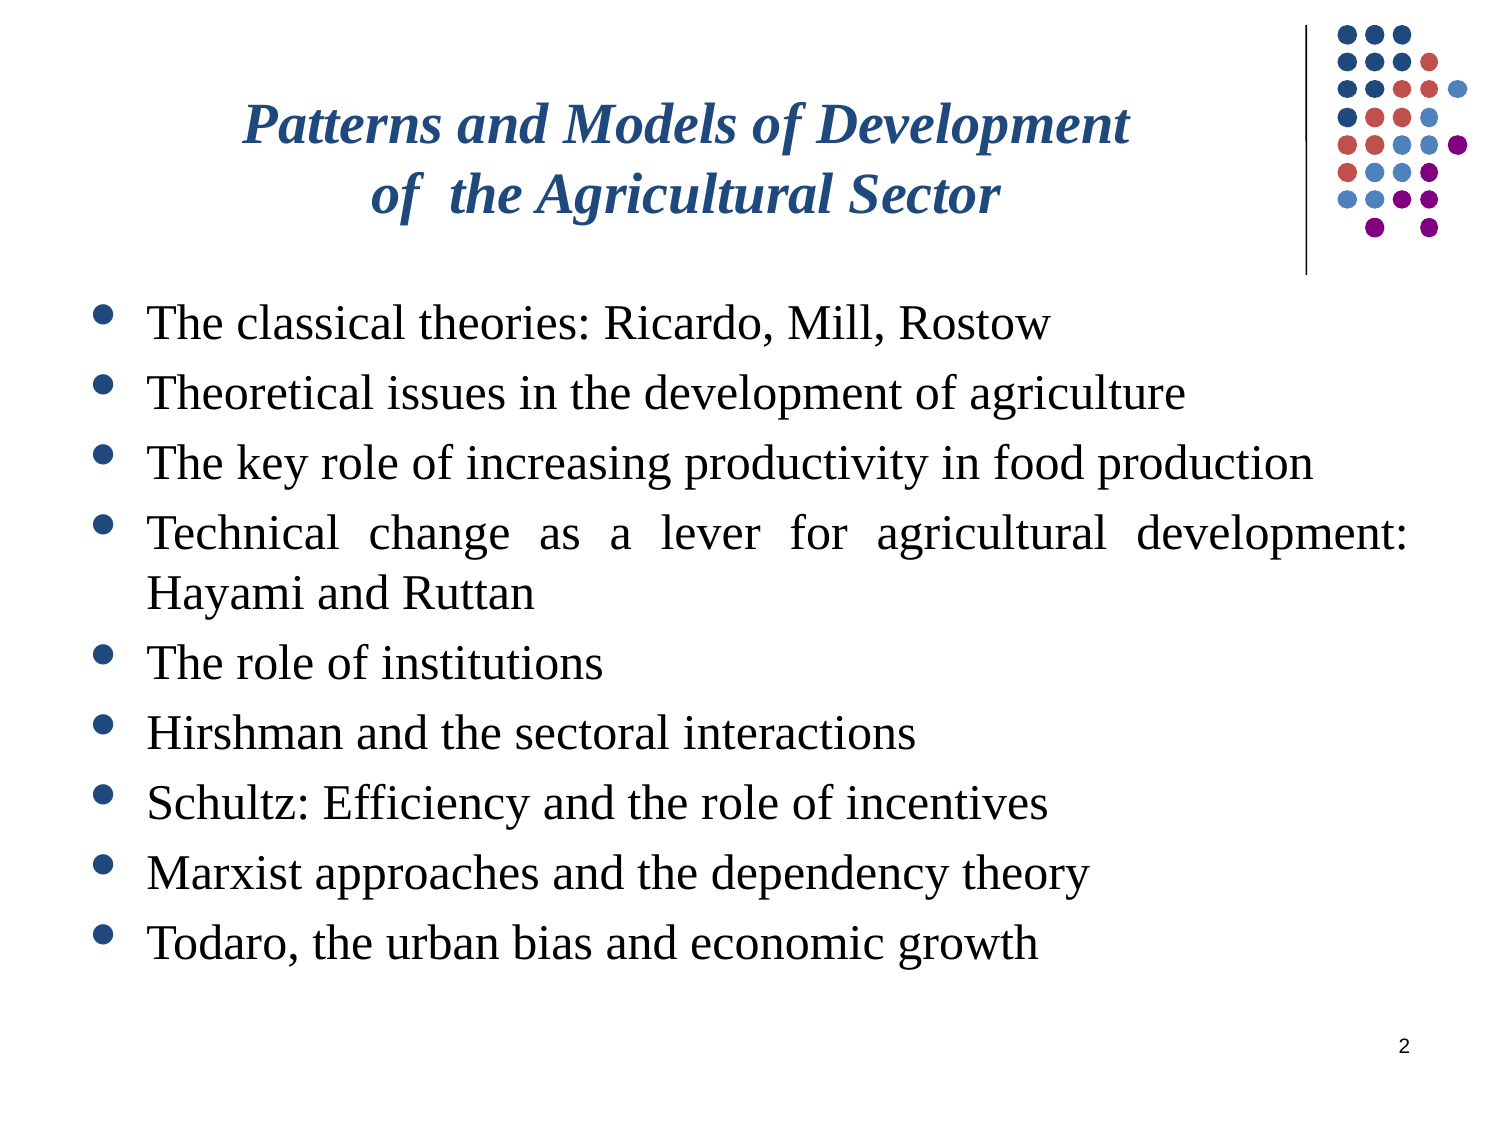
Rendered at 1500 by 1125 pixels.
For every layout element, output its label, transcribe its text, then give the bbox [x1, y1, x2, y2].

slide_number 2 [1074, 1024, 1426, 1101]
list The classical theories: Ricardo, Mill, Rostow Theoretical issues in the development of agriculture The key role of increasing productivity in food production Technical change as a lever for agricultural development: Hayami and Ruttan The role of institutions Hirshman and the sectoral interactions Schultz: Efficiency and the role of incentives Marxist approaches and the dependency theory Todaro, the urban bias and economic growth [74, 281, 1426, 1006]
title Patterns and Models of Development of the Agricultural Sector [74, 19, 1313, 233]
